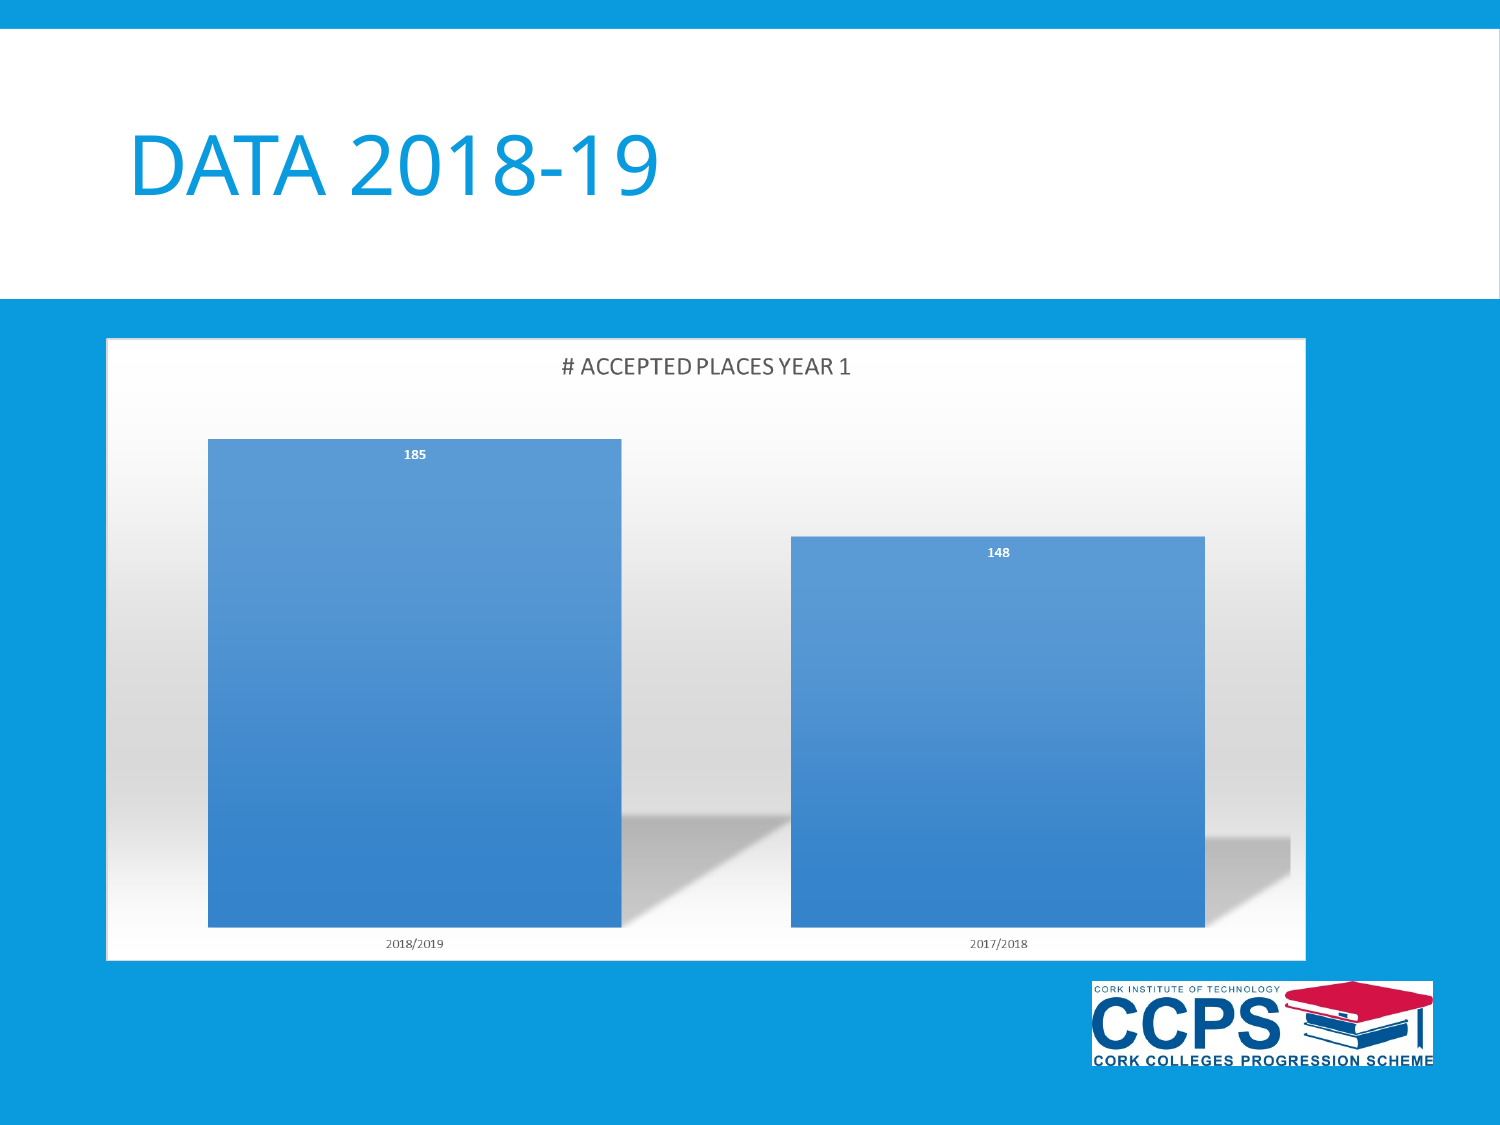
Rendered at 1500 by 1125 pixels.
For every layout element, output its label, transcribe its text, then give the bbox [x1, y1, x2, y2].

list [106, 337, 1306, 961]
picture [1093, 982, 1432, 1065]
title Data 2018-19 [112, 46, 1388, 295]
